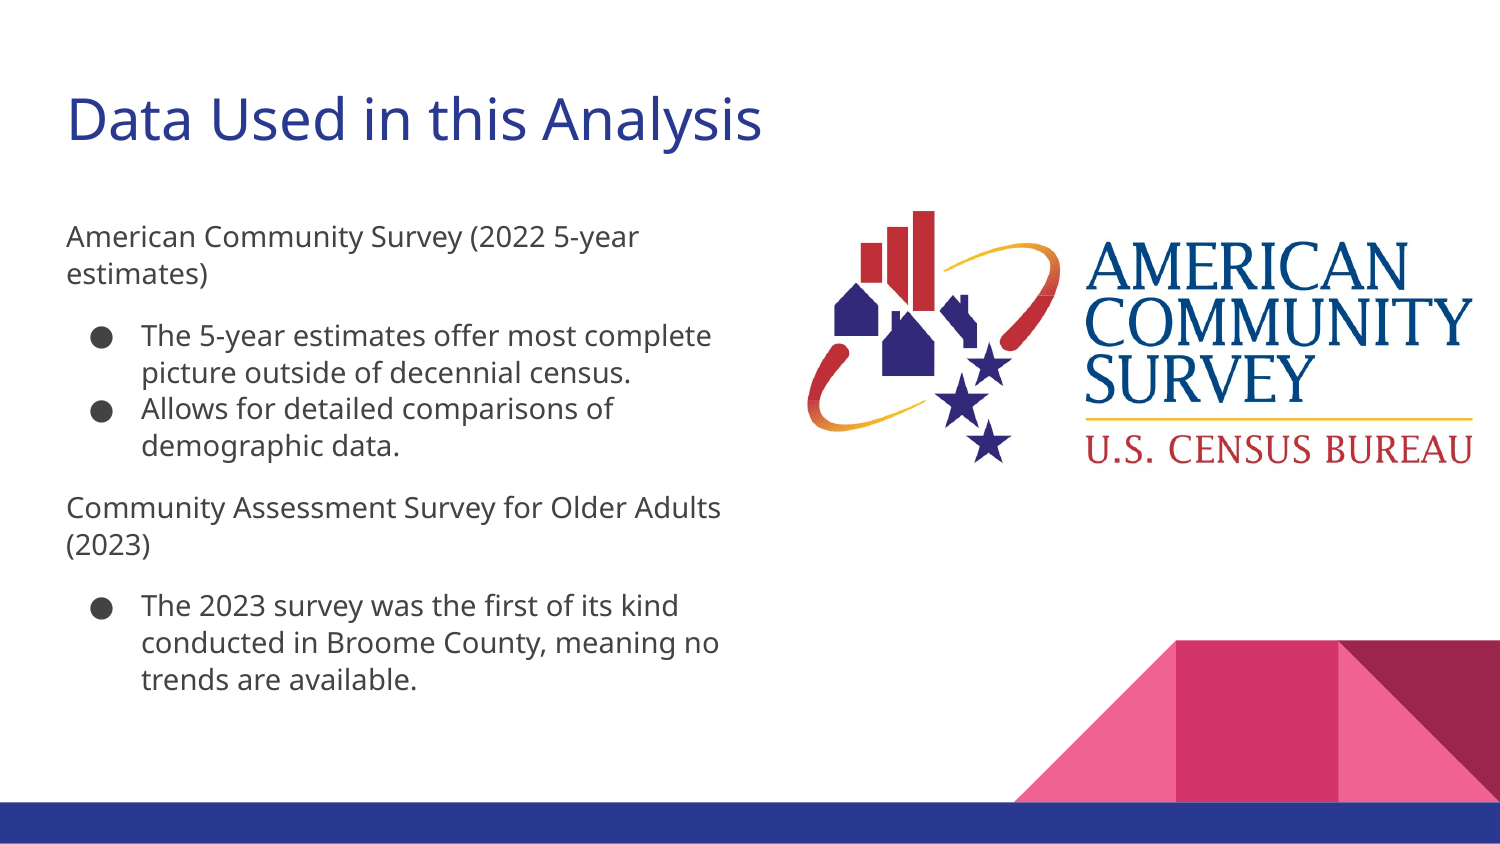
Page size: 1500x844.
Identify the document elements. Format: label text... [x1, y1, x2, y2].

list American Community Survey (2022 5-year estimates) The 5-year estimates offer most complete picture outside of decennial census. Allows for detailed comparisons of demographic data. Community Assessment Survey for Older Adults (2023) The 2023 survey was the first of its kind conducted in Broome County, meaning no trends are available. [51, 201, 771, 778]
title Data Used in this Analysis [51, 67, 1449, 167]
picture [804, 166, 1474, 518]
